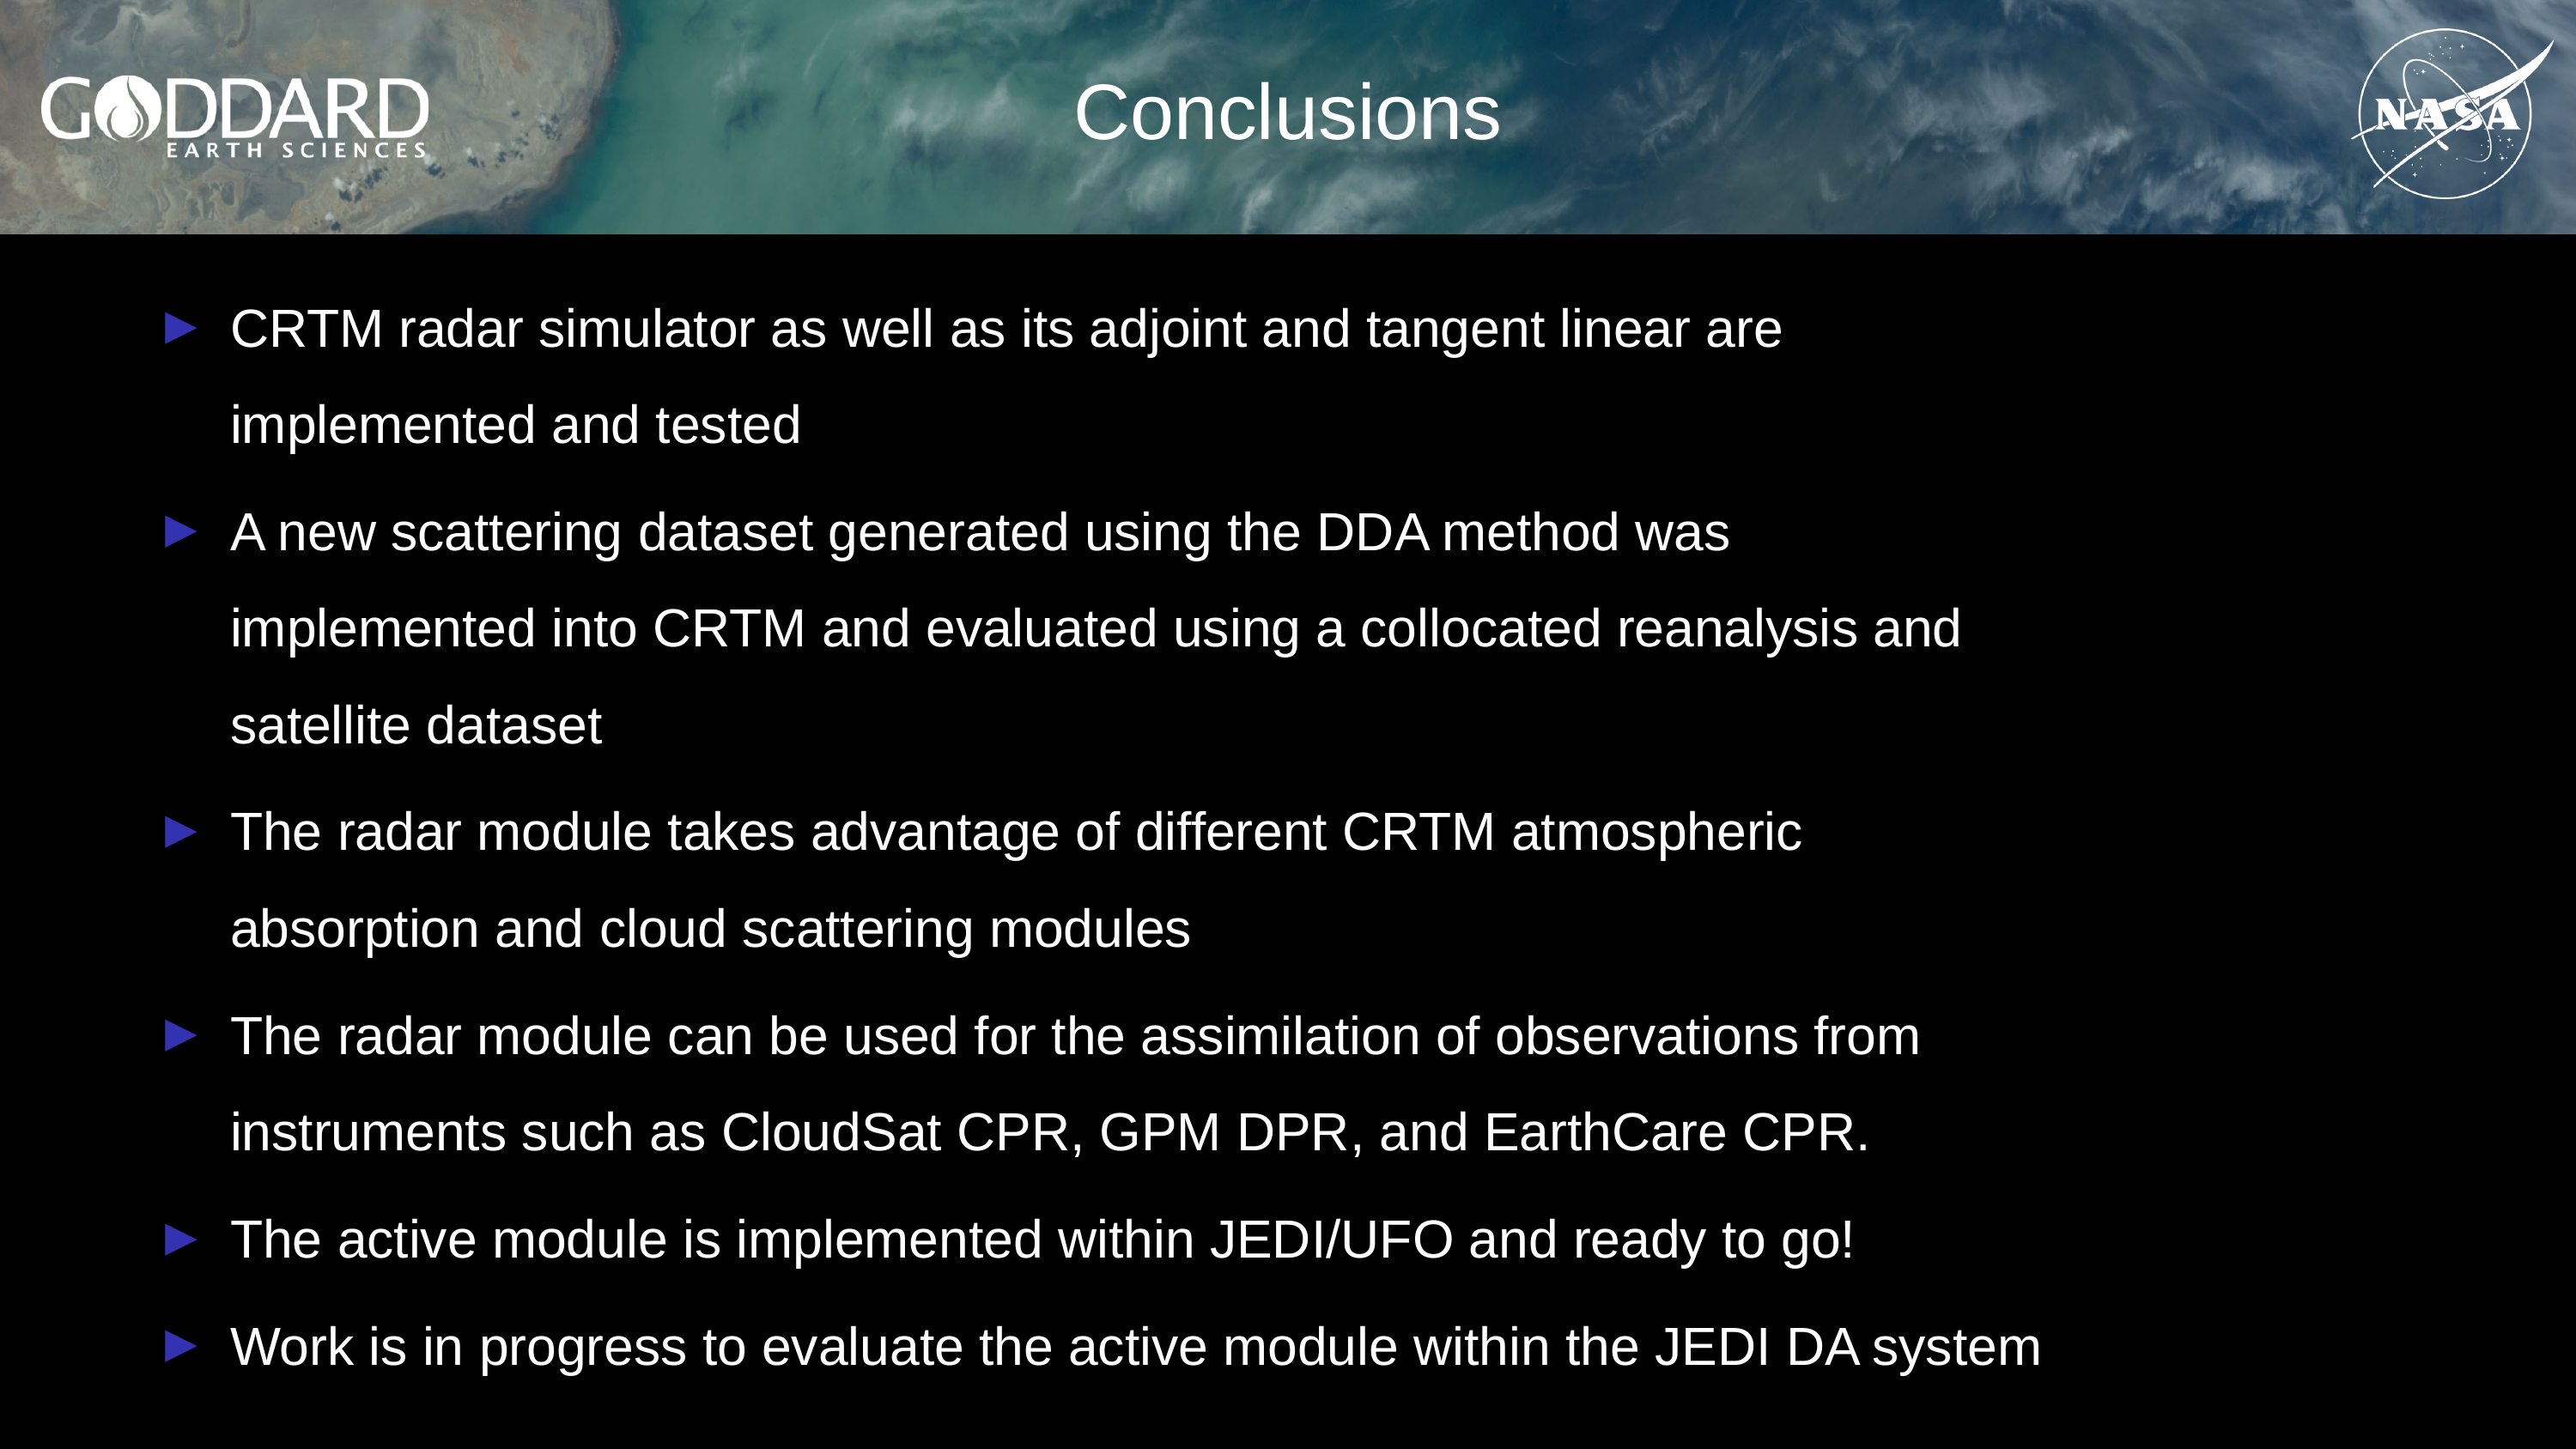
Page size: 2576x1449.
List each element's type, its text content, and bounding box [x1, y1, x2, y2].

picture [0, 0, 2576, 312]
text_box CRTM radar simulator as well as its adjoint and tangent linear are implemented and tested A new scattering dataset generated using the DDA method was implemented into CRTM and evaluated using a collocated reanalysis and satellite dataset The radar module takes advantage of different CRTM atmospheric absorption and cloud scattering modules The radar module can be used for the assimilation of observations from instruments such as CloudSat CPR, GPM DPR, and EarthCare CPR. The active module is implemented within JEDI/UFO and ready to go! Work is in progress to evaluate the active module within the JEDI DA system [139, 252, 2274, 1376]
title Conclusions [370, 15, 2206, 212]
